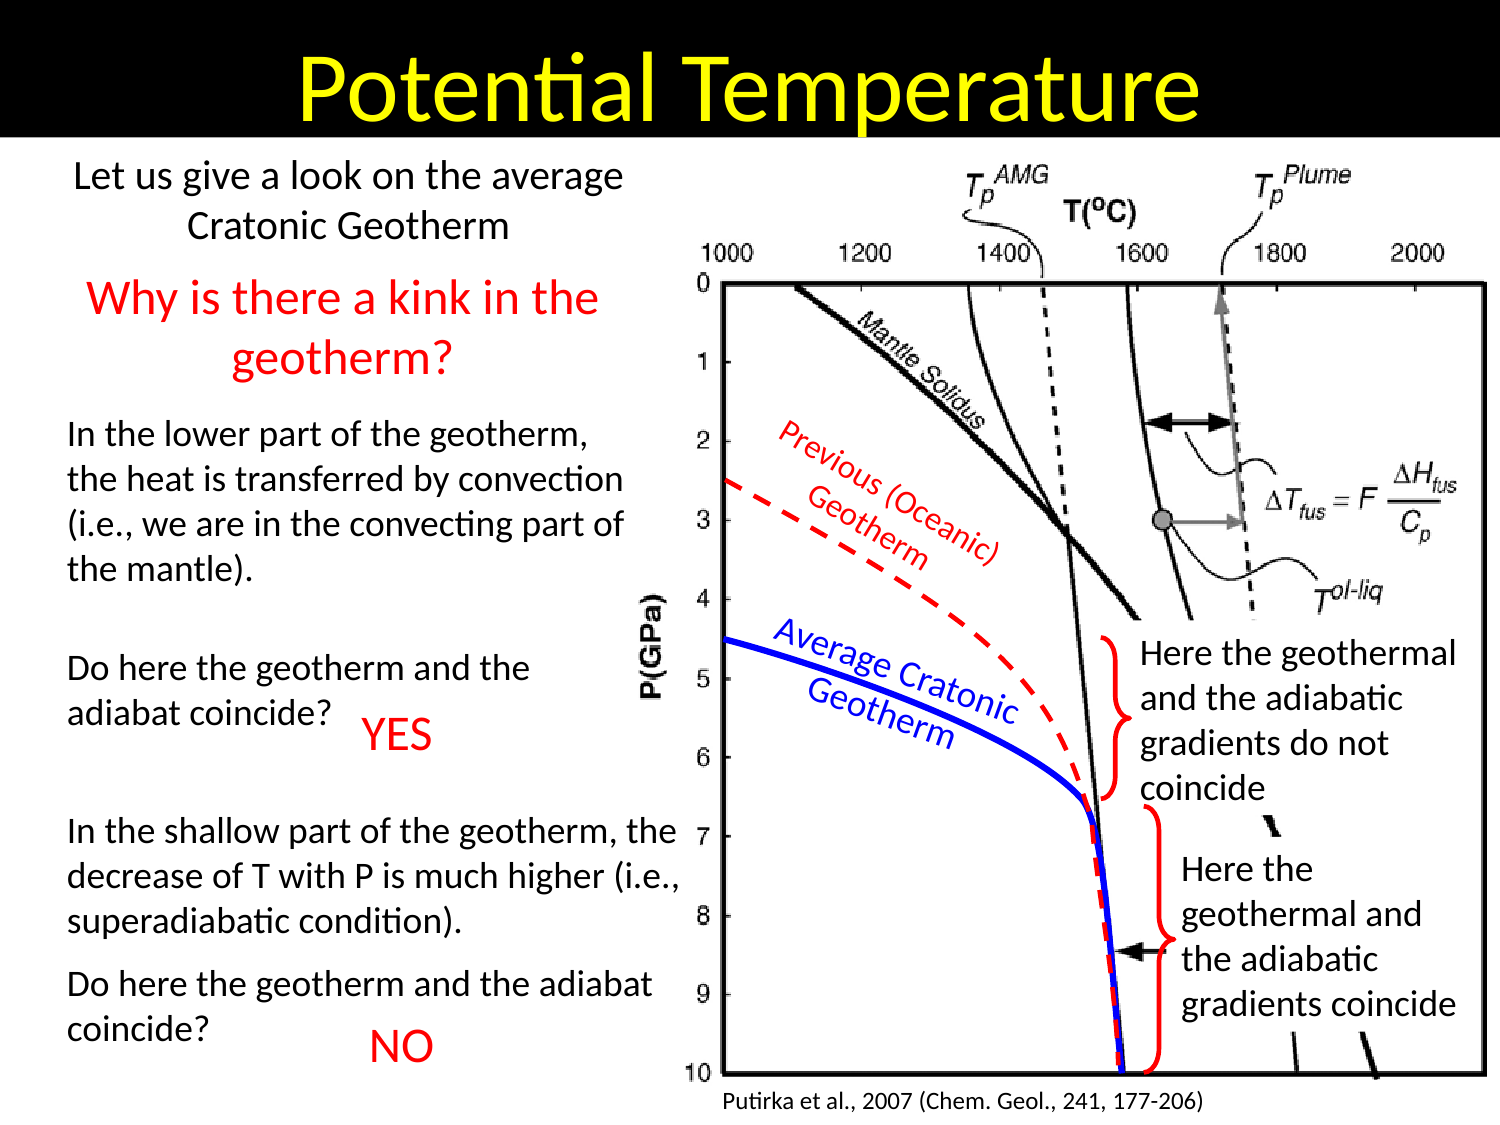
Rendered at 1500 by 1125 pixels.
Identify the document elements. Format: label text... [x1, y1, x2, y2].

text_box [0, 137, 1500, 1125]
text_box Potential Temperature [0, 14, 1500, 137]
